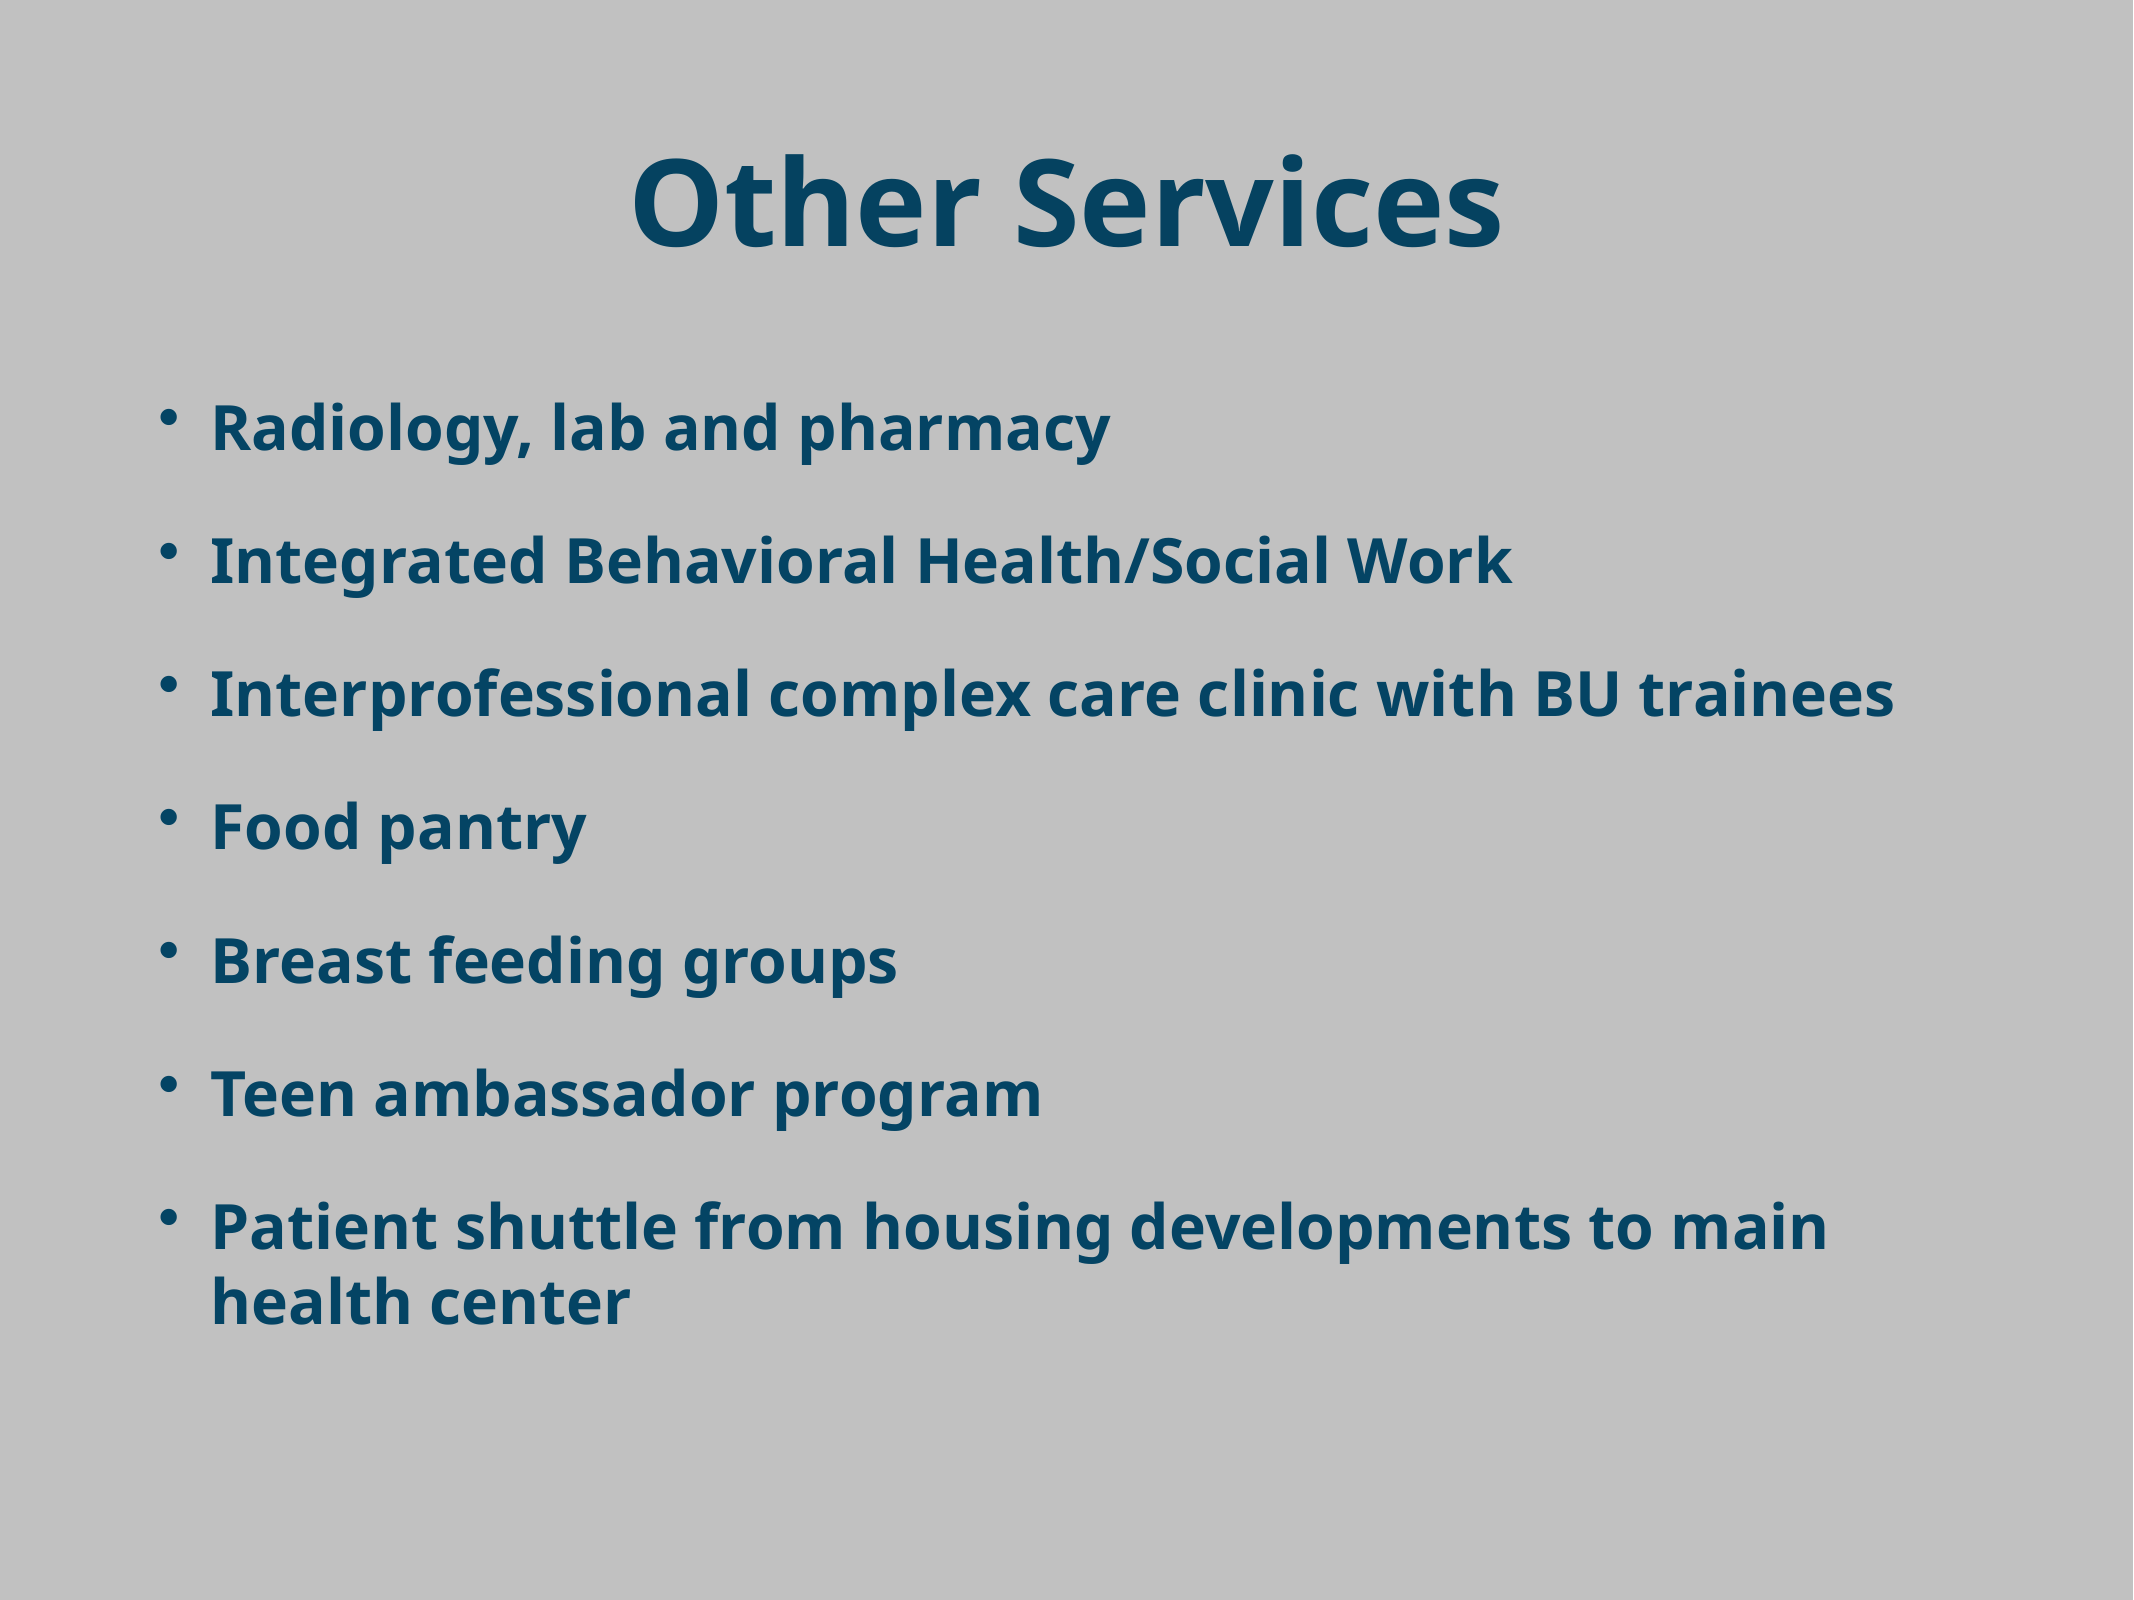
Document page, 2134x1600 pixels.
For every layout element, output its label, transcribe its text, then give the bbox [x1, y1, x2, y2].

list Radiology, lab and pharmacy Integrated Behavioral Health/Social Work Interprofessional complex care clinic with BU trainees Food pantry Breast feeding groups Teen ambassador program Patient shuttle from housing developments to main health center [149, 340, 1984, 1384]
title Other Services [149, 51, 1984, 340]
